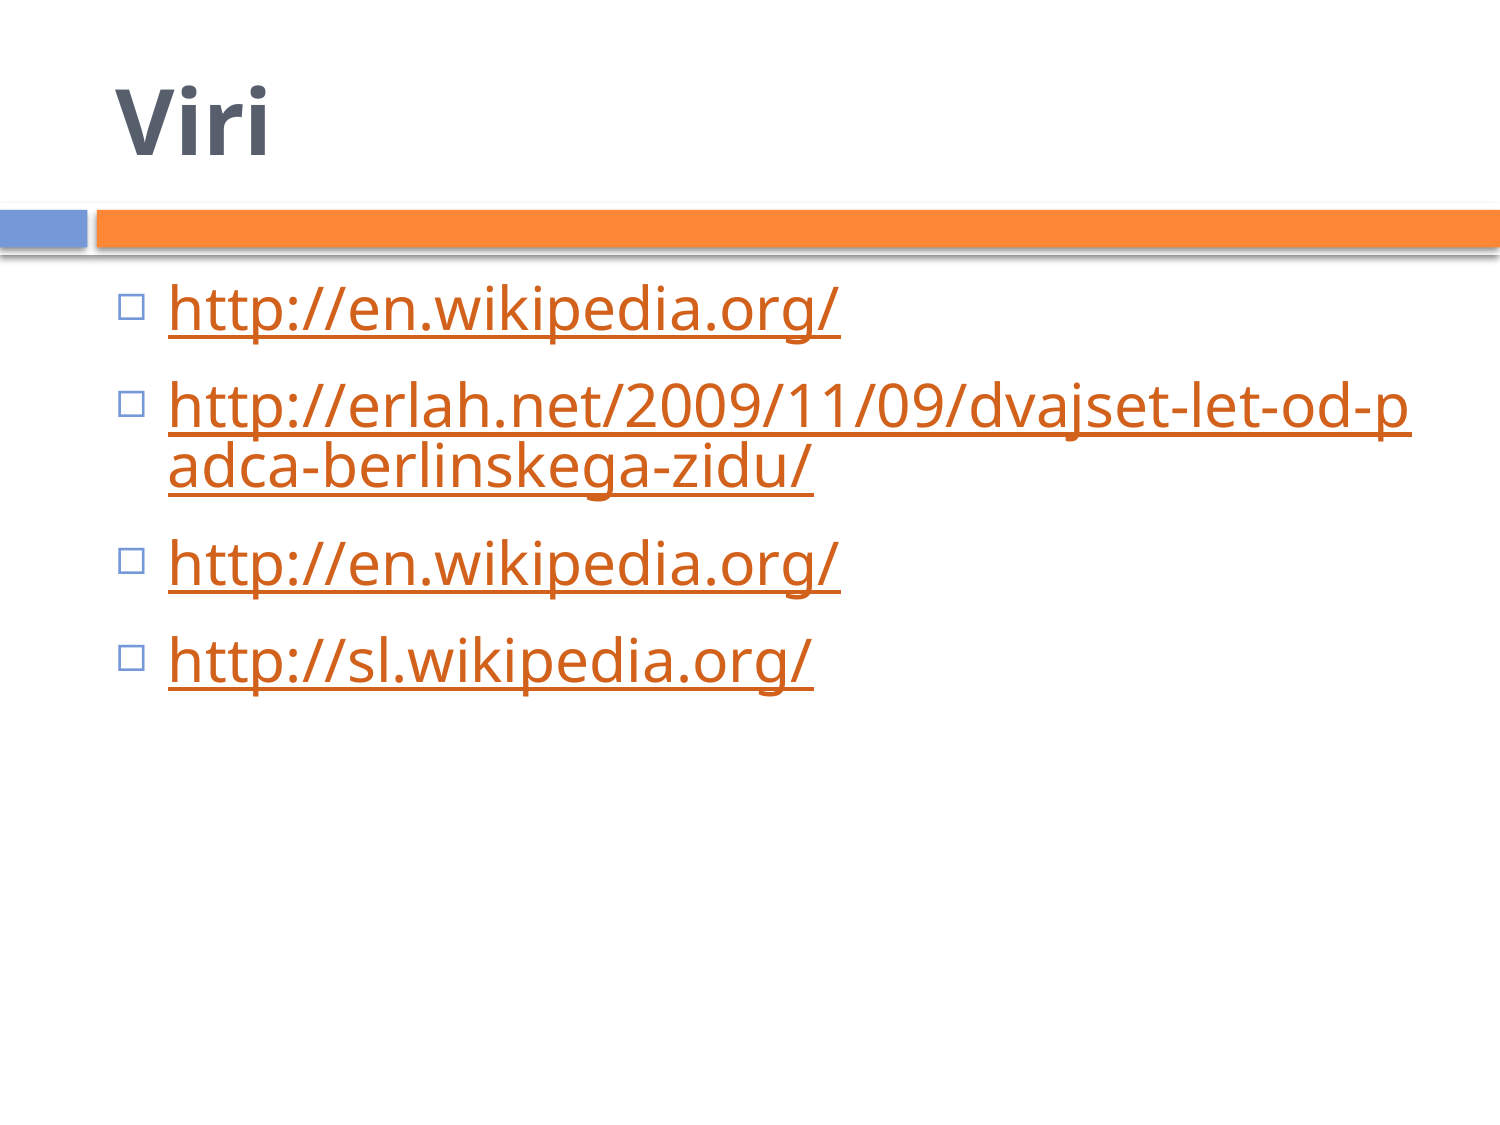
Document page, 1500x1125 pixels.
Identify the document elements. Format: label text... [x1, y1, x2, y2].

title Viri [100, 37, 1438, 200]
list http://en.wikipedia.org/ http://erlah.net/2009/11/09/dvajset-let-od-padca-berlinskega-zidu/ http://en.wikipedia.org/ http://sl.wikipedia.org/ [100, 262, 1438, 1000]
